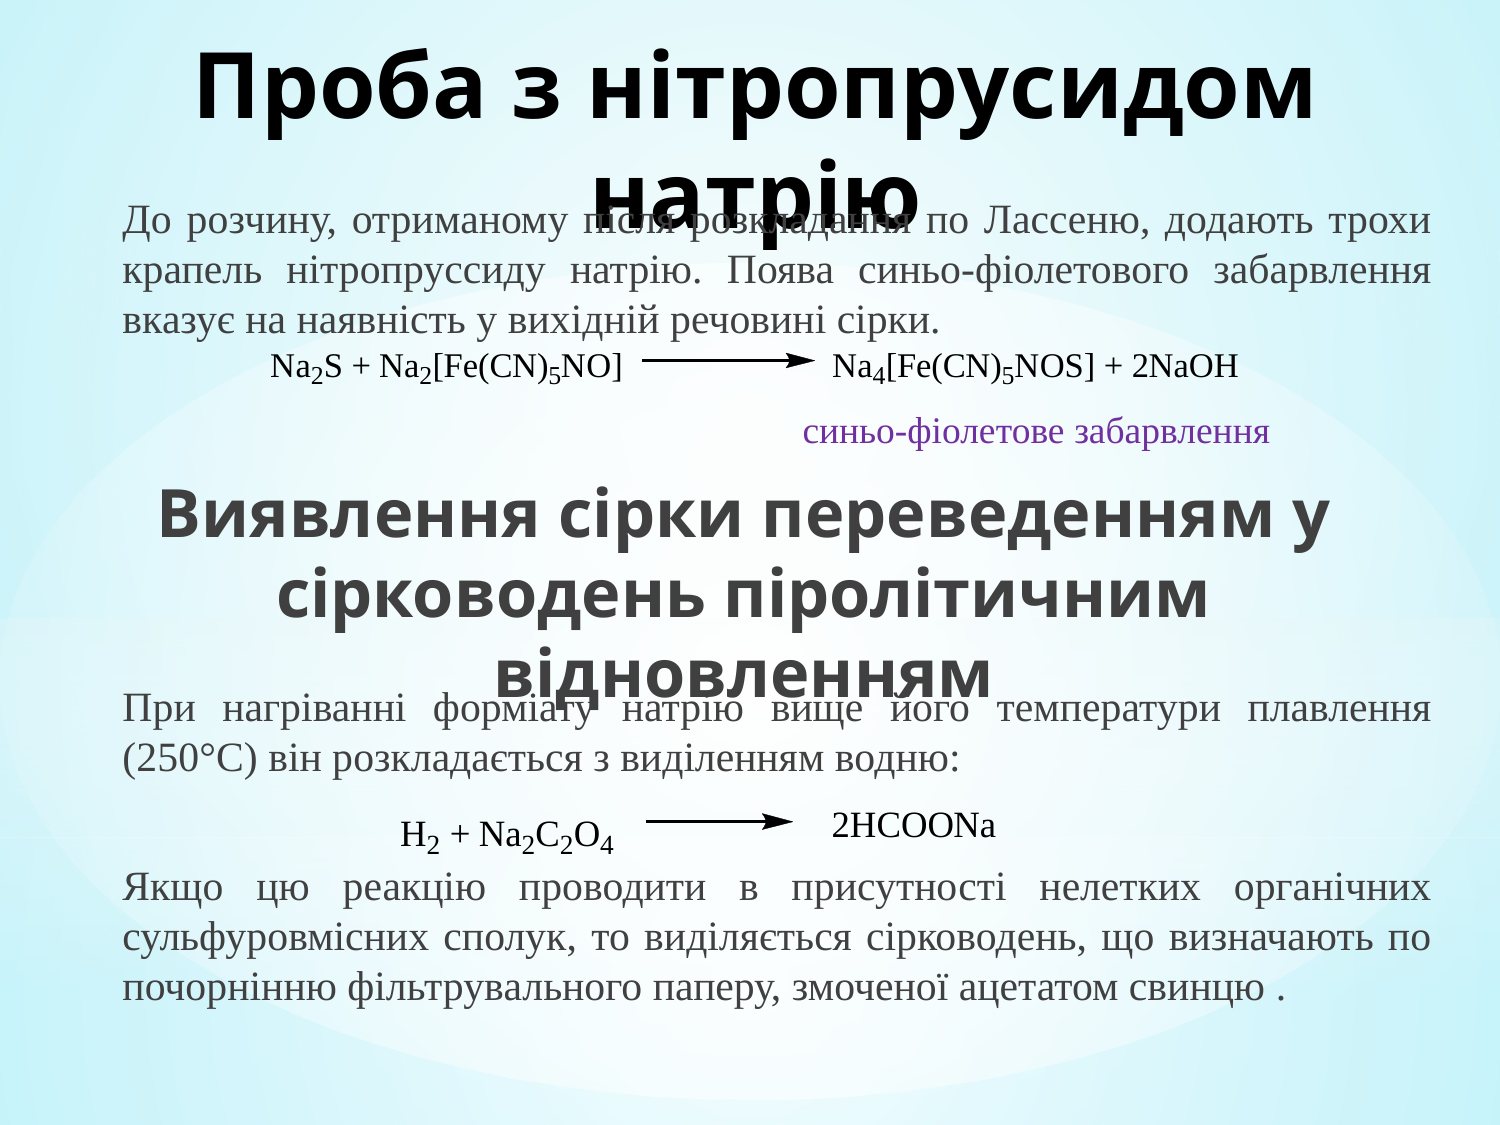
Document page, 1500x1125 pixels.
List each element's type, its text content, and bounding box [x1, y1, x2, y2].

list До розчину, отриманому після розкладання по Лассеню, додають трохи крапель нітропруссиду натрію. Поява синьо-фіолетового забарвлення вказує на наявність у вихідній речовині сірки. При нагріванні форміату натрію вище його температури плавлення (250°С) він розкладається з виділенням водню: Якщо цю реакцію проводити в присутності нелетких органічних сульфуровмісних сполук, то виділяється сірководень, що визначають по почорнінню фільтрувального паперу, змоченої ацетатом свинцю . [100, 617, 1448, 1071]
title Проба з нітропрусидом натрію [41, 19, 1471, 173]
text_box Виявлення сірки переведенням у сірководень піролітичним відновленням [29, 463, 1459, 617]
text_box синьо-фіолетове забарвлення [787, 398, 1286, 459]
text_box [265, 349, 1255, 398]
list До розчину, отриманому після розкладання по Лассеню, додають трохи крапель нітропруссиду натрію. Поява синьо-фіолетового забарвлення вказує на наявність у вихідній речовині сірки. При нагріванні форміату натрію вище його температури плавлення (250°С) він розкладається з виділенням водню: Якщо цю реакцію проводити в присутності нелетких органічних сульфуровмісних сполук, то виділяється сірководень, що визначають по почорнінню фільтрувального паперу, змоченої ацетатом свинцю . [100, 184, 1448, 463]
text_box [395, 810, 1008, 870]
